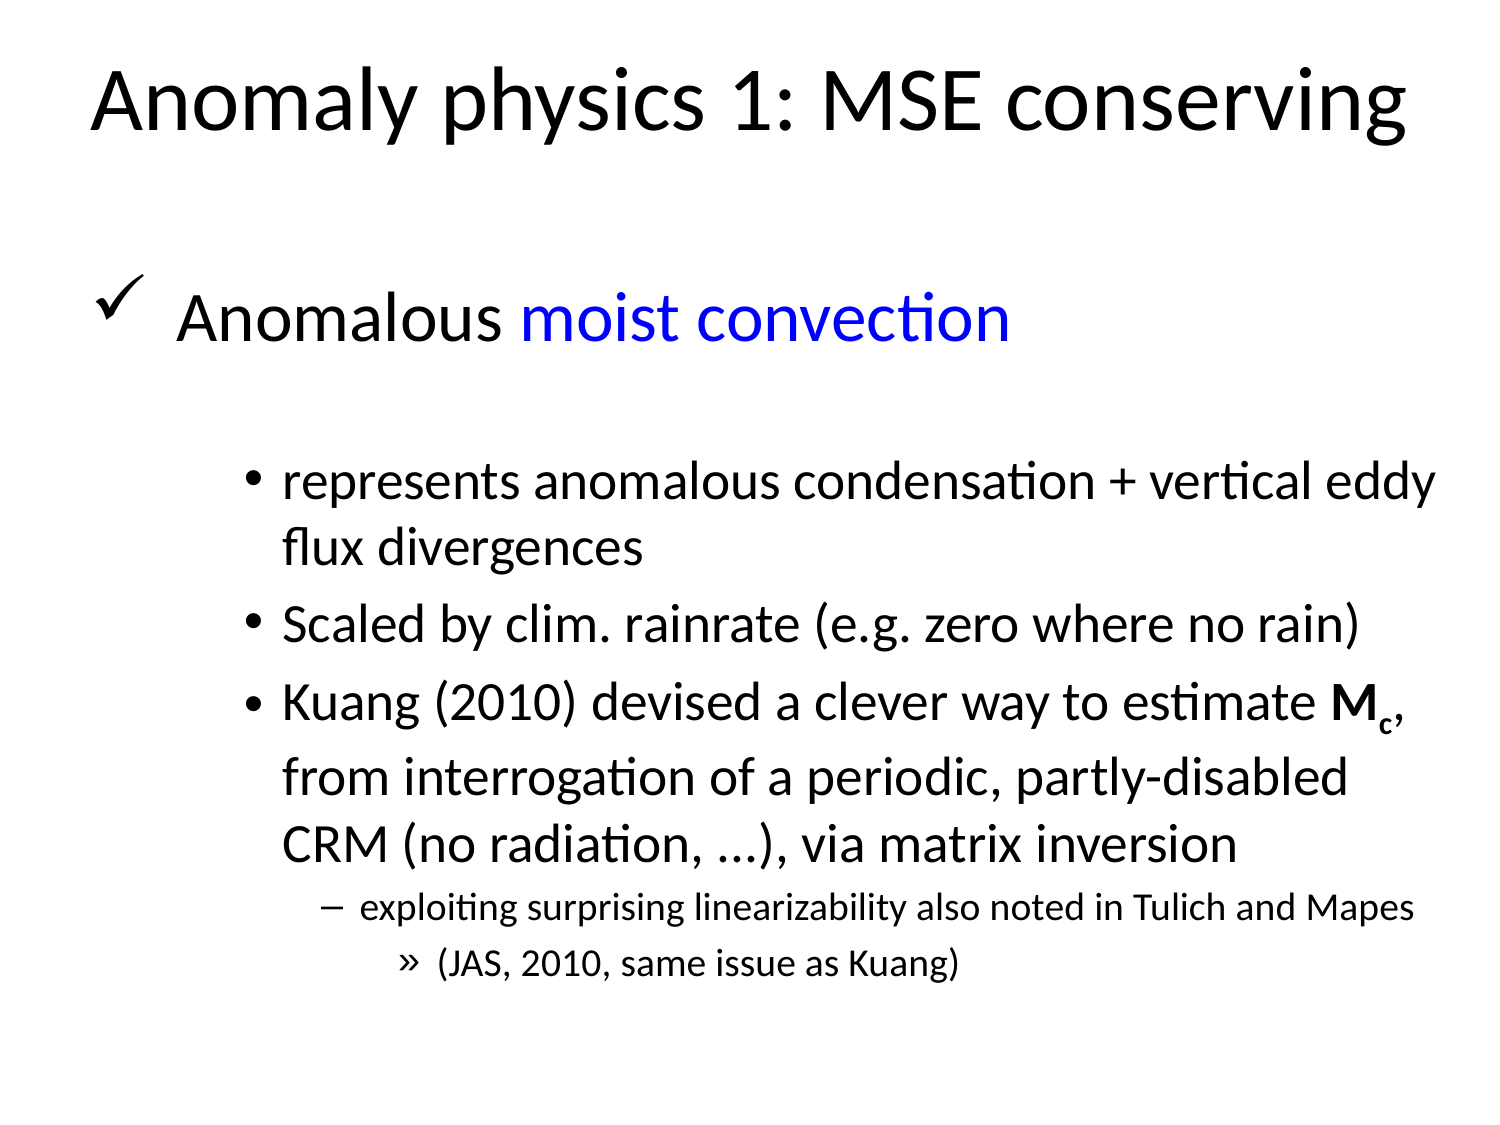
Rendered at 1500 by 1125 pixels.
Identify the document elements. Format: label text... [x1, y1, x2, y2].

title Anomaly physics 1: MSE conserving [75, 0, 1425, 188]
list Anomalous moist convection represents anomalous condensation + vertical eddy flux divergences Scaled by clim. rainrate (e.g. zero where no rain) Kuang (2010) devised a clever way to estimate Mc, from interrogation of a periodic, partly-disabled CRM (no radiation, ...), via matrix inversion exploiting surprising linearizability also noted in Tulich and Mapes (JAS, 2010, same issue as Kuang) [75, 262, 1474, 1005]
